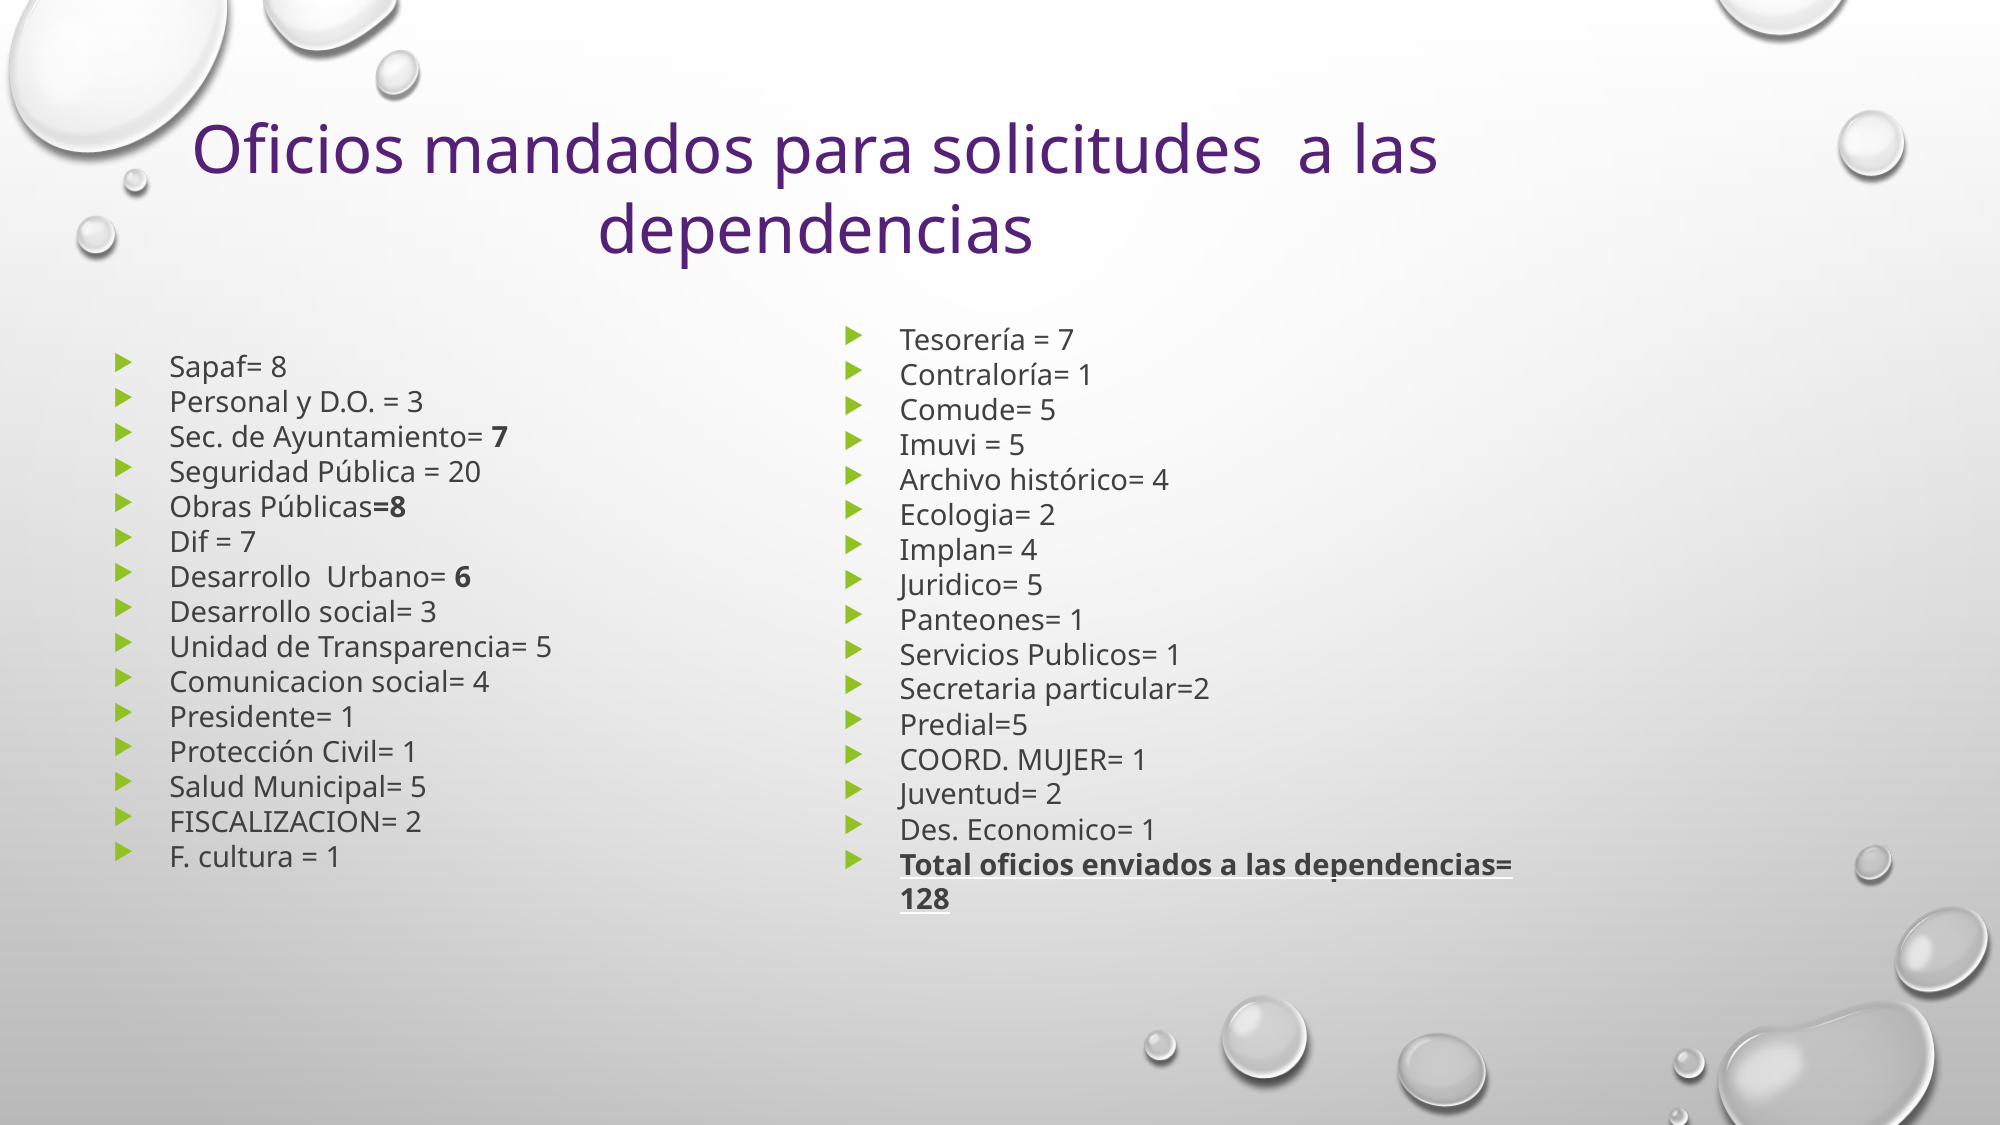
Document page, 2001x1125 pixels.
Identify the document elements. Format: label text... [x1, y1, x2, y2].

text_box Sapaf= 8 Personal y D.O. = 3 Sec. de Ayuntamiento= 7 Seguridad Pública = 20 Obras Públicas=8 Dif = 7 Desarrollo Urbano= 6 Desarrollo social= 3 Unidad de Transparencia= 5 Comunicacion social= 4 Presidente= 1 Protección Civil= 1 Salud Municipal= 5 FISCALIZACION= 2 F. cultura = 1 [98, 341, 772, 1075]
picture [0, 0, 2000, 1125]
text_box Oficios mandados para solicitudes a las dependencias [111, 99, 1522, 317]
text_box Tesorería = 7 Contraloría= 1 Comude= 5 Imuvi = 5 Archivo histórico= 4 Ecologia= 2 Implan= 4 Juridico= 5 Panteones= 1 Servicios Publicos= 1 Secretaria particular=2 Predial=5 COORD. MUJER= 1 Juventud= 2 Des. Economico= 1 Total oficios enviados a las dependencias= 128 [828, 288, 1583, 1091]
